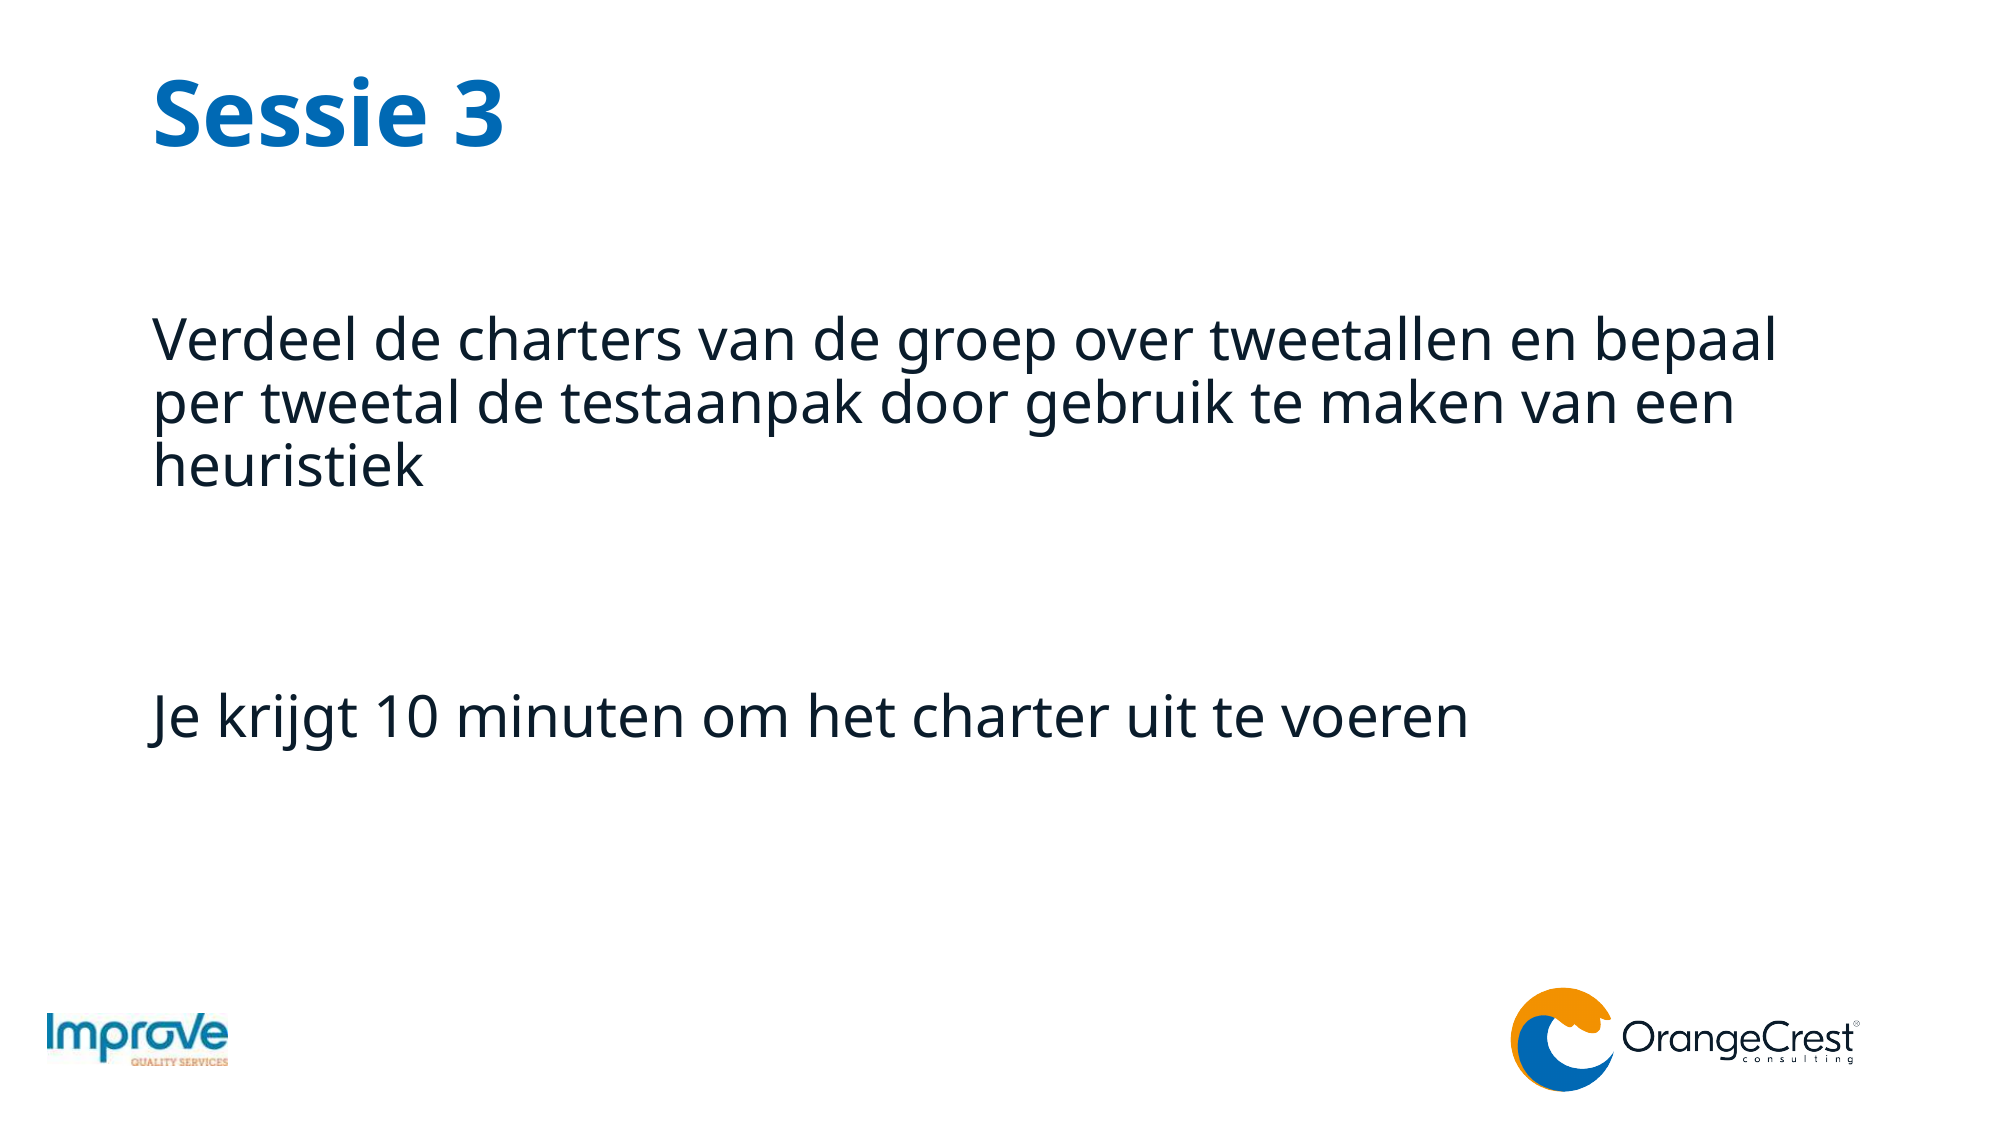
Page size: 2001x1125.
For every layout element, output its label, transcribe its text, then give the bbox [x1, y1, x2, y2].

picture [1507, 984, 1863, 1095]
title Sessie 3 [137, 59, 1863, 278]
picture [47, 1013, 228, 1066]
list Verdeel de charters van de groep over tweetallen en bepaal per tweetal de testaanpak door gebruik te maken van een heuristiek Je krijgt 10 minuten om het charter uit te voeren [137, 302, 1863, 953]
